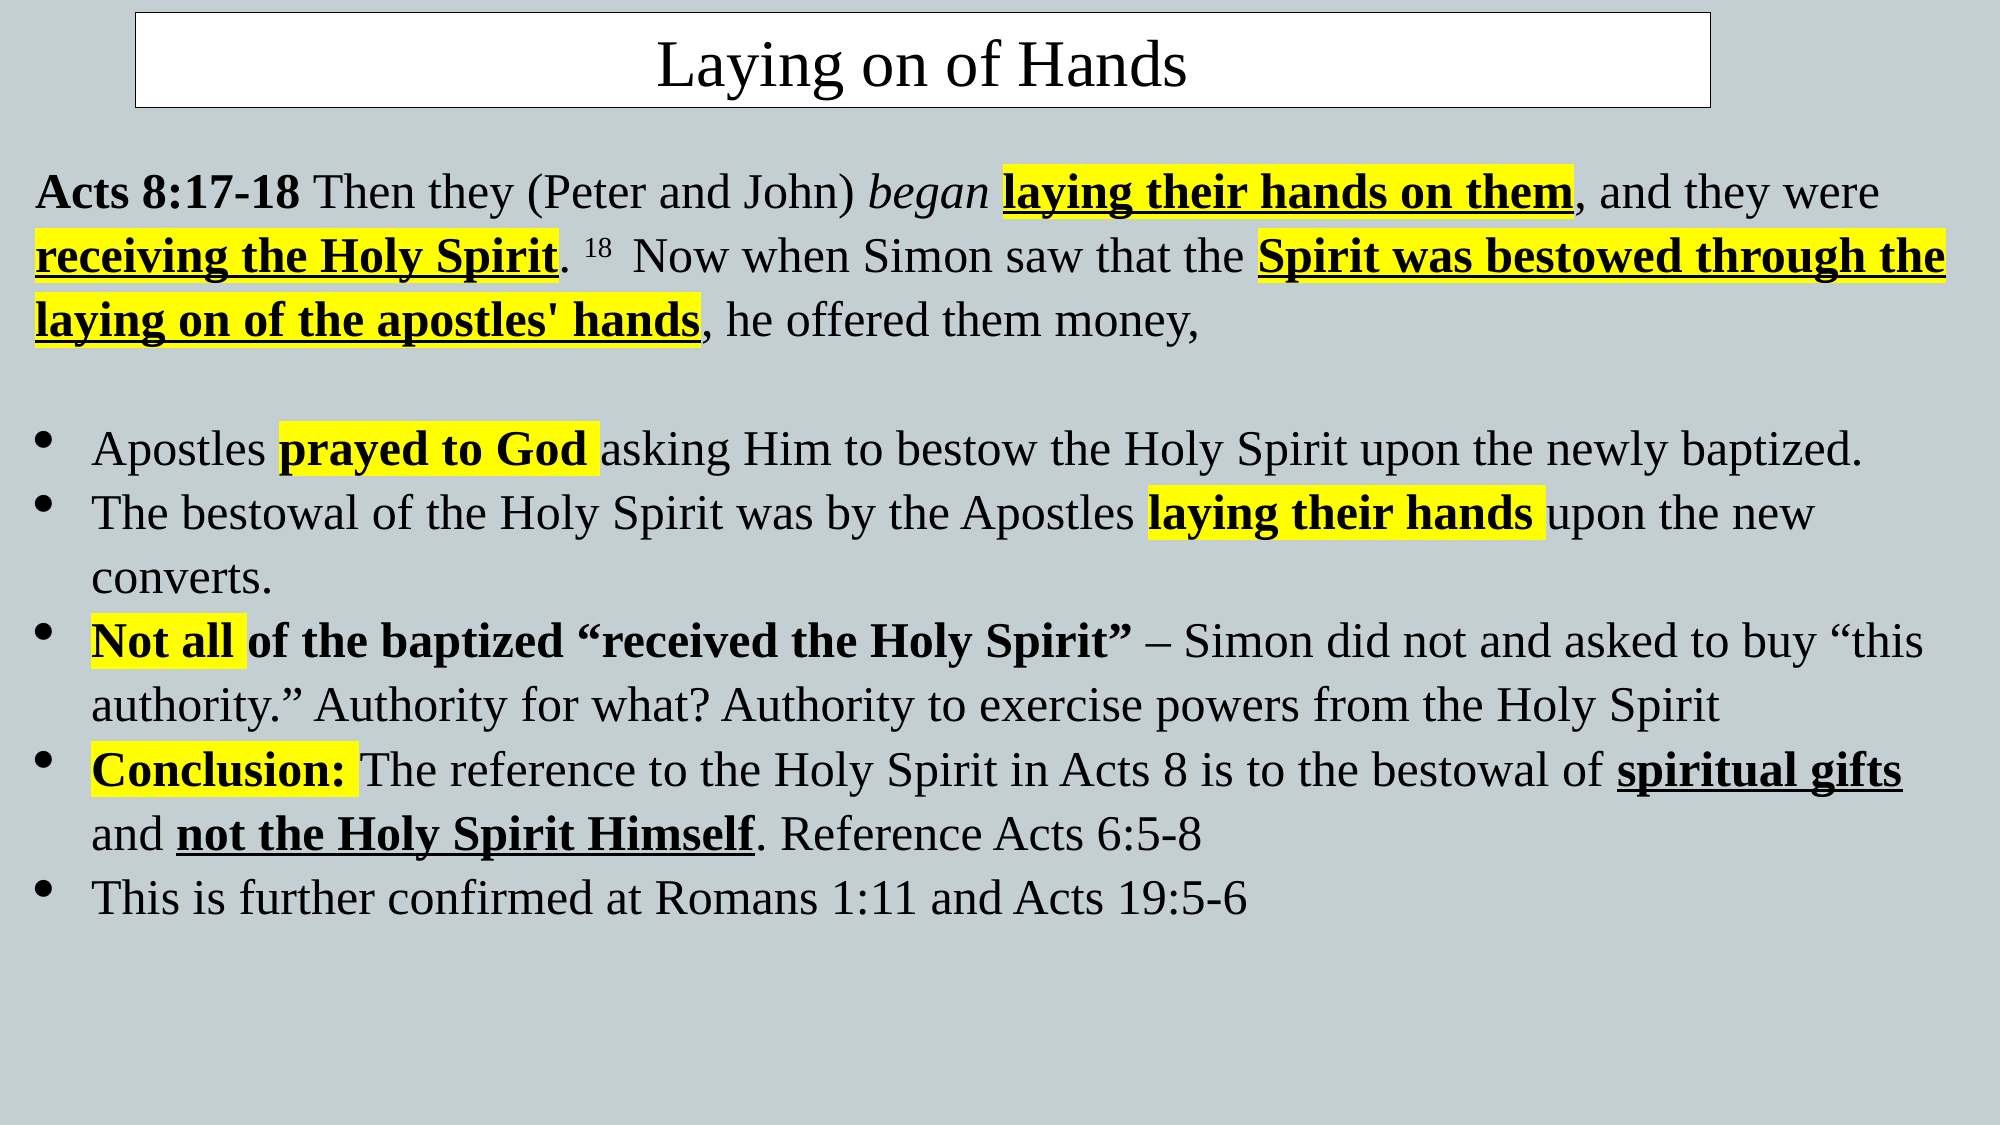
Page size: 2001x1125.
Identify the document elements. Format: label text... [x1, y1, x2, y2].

text_box Laying on of Hands [135, 12, 1711, 108]
text_box Acts 8:17-18 Then they (Peter and John) began laying their hands on them, and they were receiving the Holy Spirit. 18 Now when Simon saw that the Spirit was bestowed through the laying on of the apostles' hands, he offered them money, Apostles prayed to God asking Him to bestow the Holy Spirit upon the newly baptized. The bestowal of the Holy Spirit was by the Apostles laying their hands upon the new converts. Not all of the baptized “received the Holy Spirit” – Simon did not and asked to buy “this authority.” Authority for what? Authority to exercise powers from the Holy Spirit Conclusion: The reference to the Holy Spirit in Acts 8 is to the bestowal of spiritual gifts and not the Holy Spirit Himself. Reference Acts 6:5-8 This is further confirmed at Romans 1:11 and Acts 19:5-6 [20, 146, 1973, 997]
